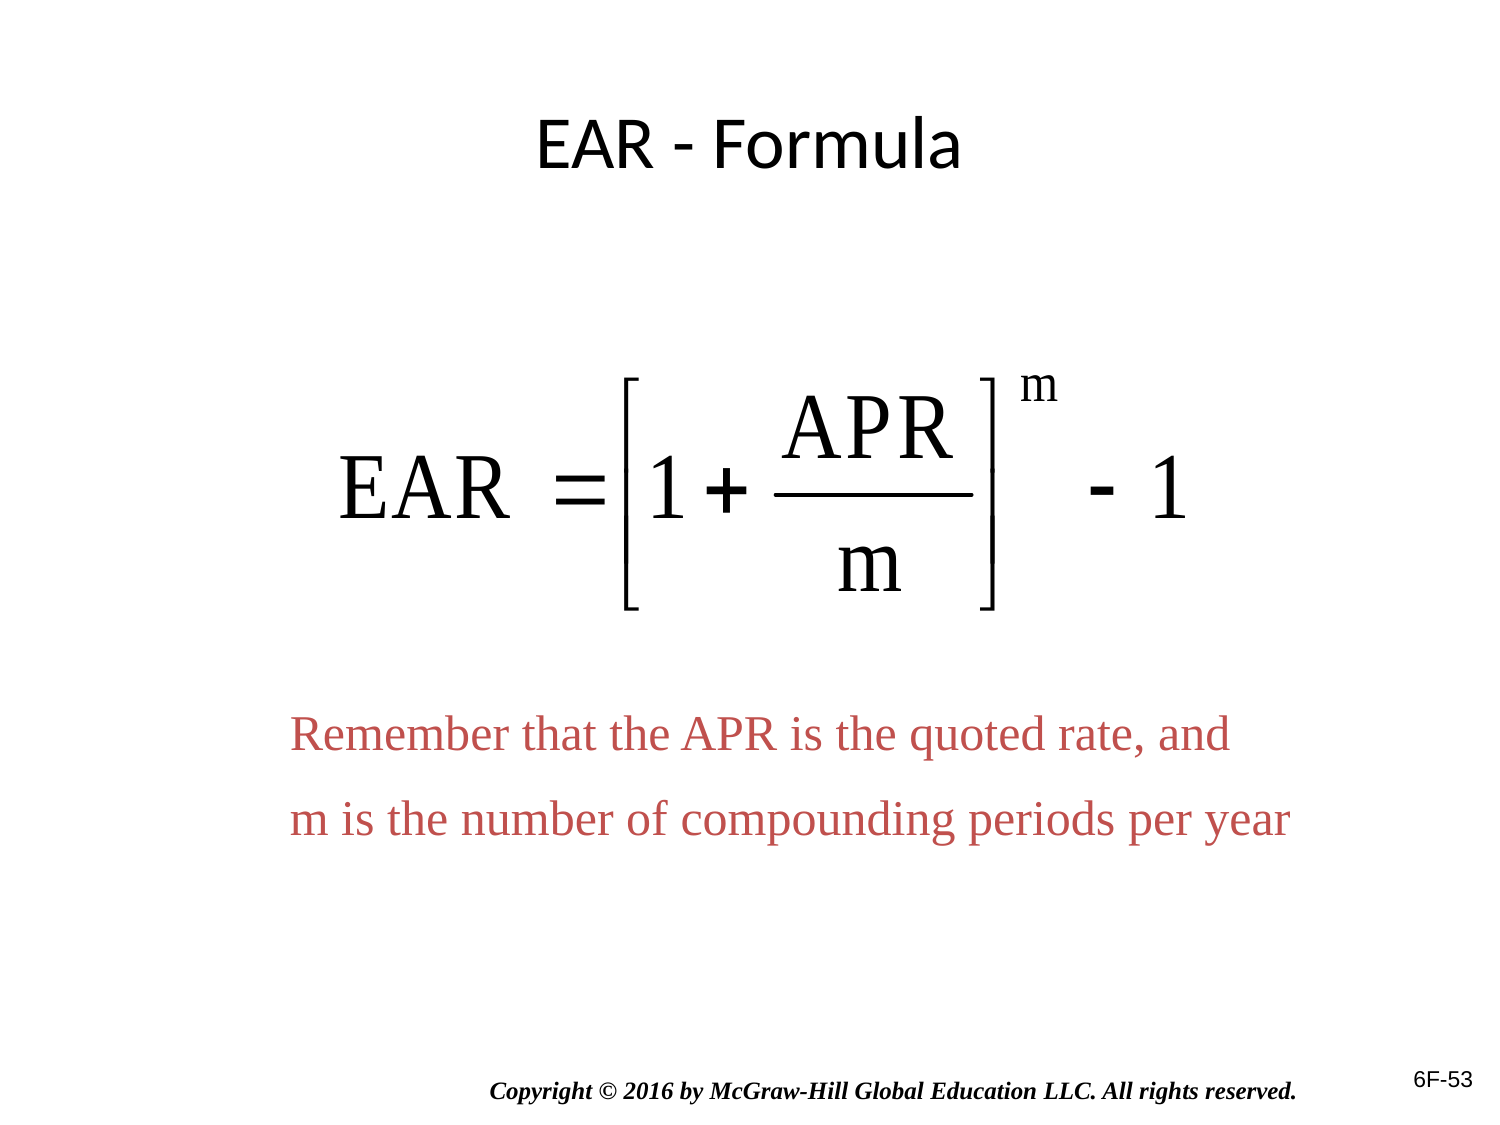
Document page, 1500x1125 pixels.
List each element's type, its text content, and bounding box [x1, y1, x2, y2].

text_box Remember that the APR is the quoted rate, and m is the number of compounding periods per year [275, 692, 1350, 853]
title EAR - Formula [74, 44, 1426, 233]
text_box 6F-53 [1358, 1057, 1500, 1100]
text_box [324, 337, 1197, 623]
text_box Remember that the APR is the quoted rate, and m is the number of compounding periods per year [249, 600, 1313, 760]
text_box Copyright © 2016 by McGraw-Hill Global Education LLC. All rights reserved. [474, 1067, 1427, 1113]
